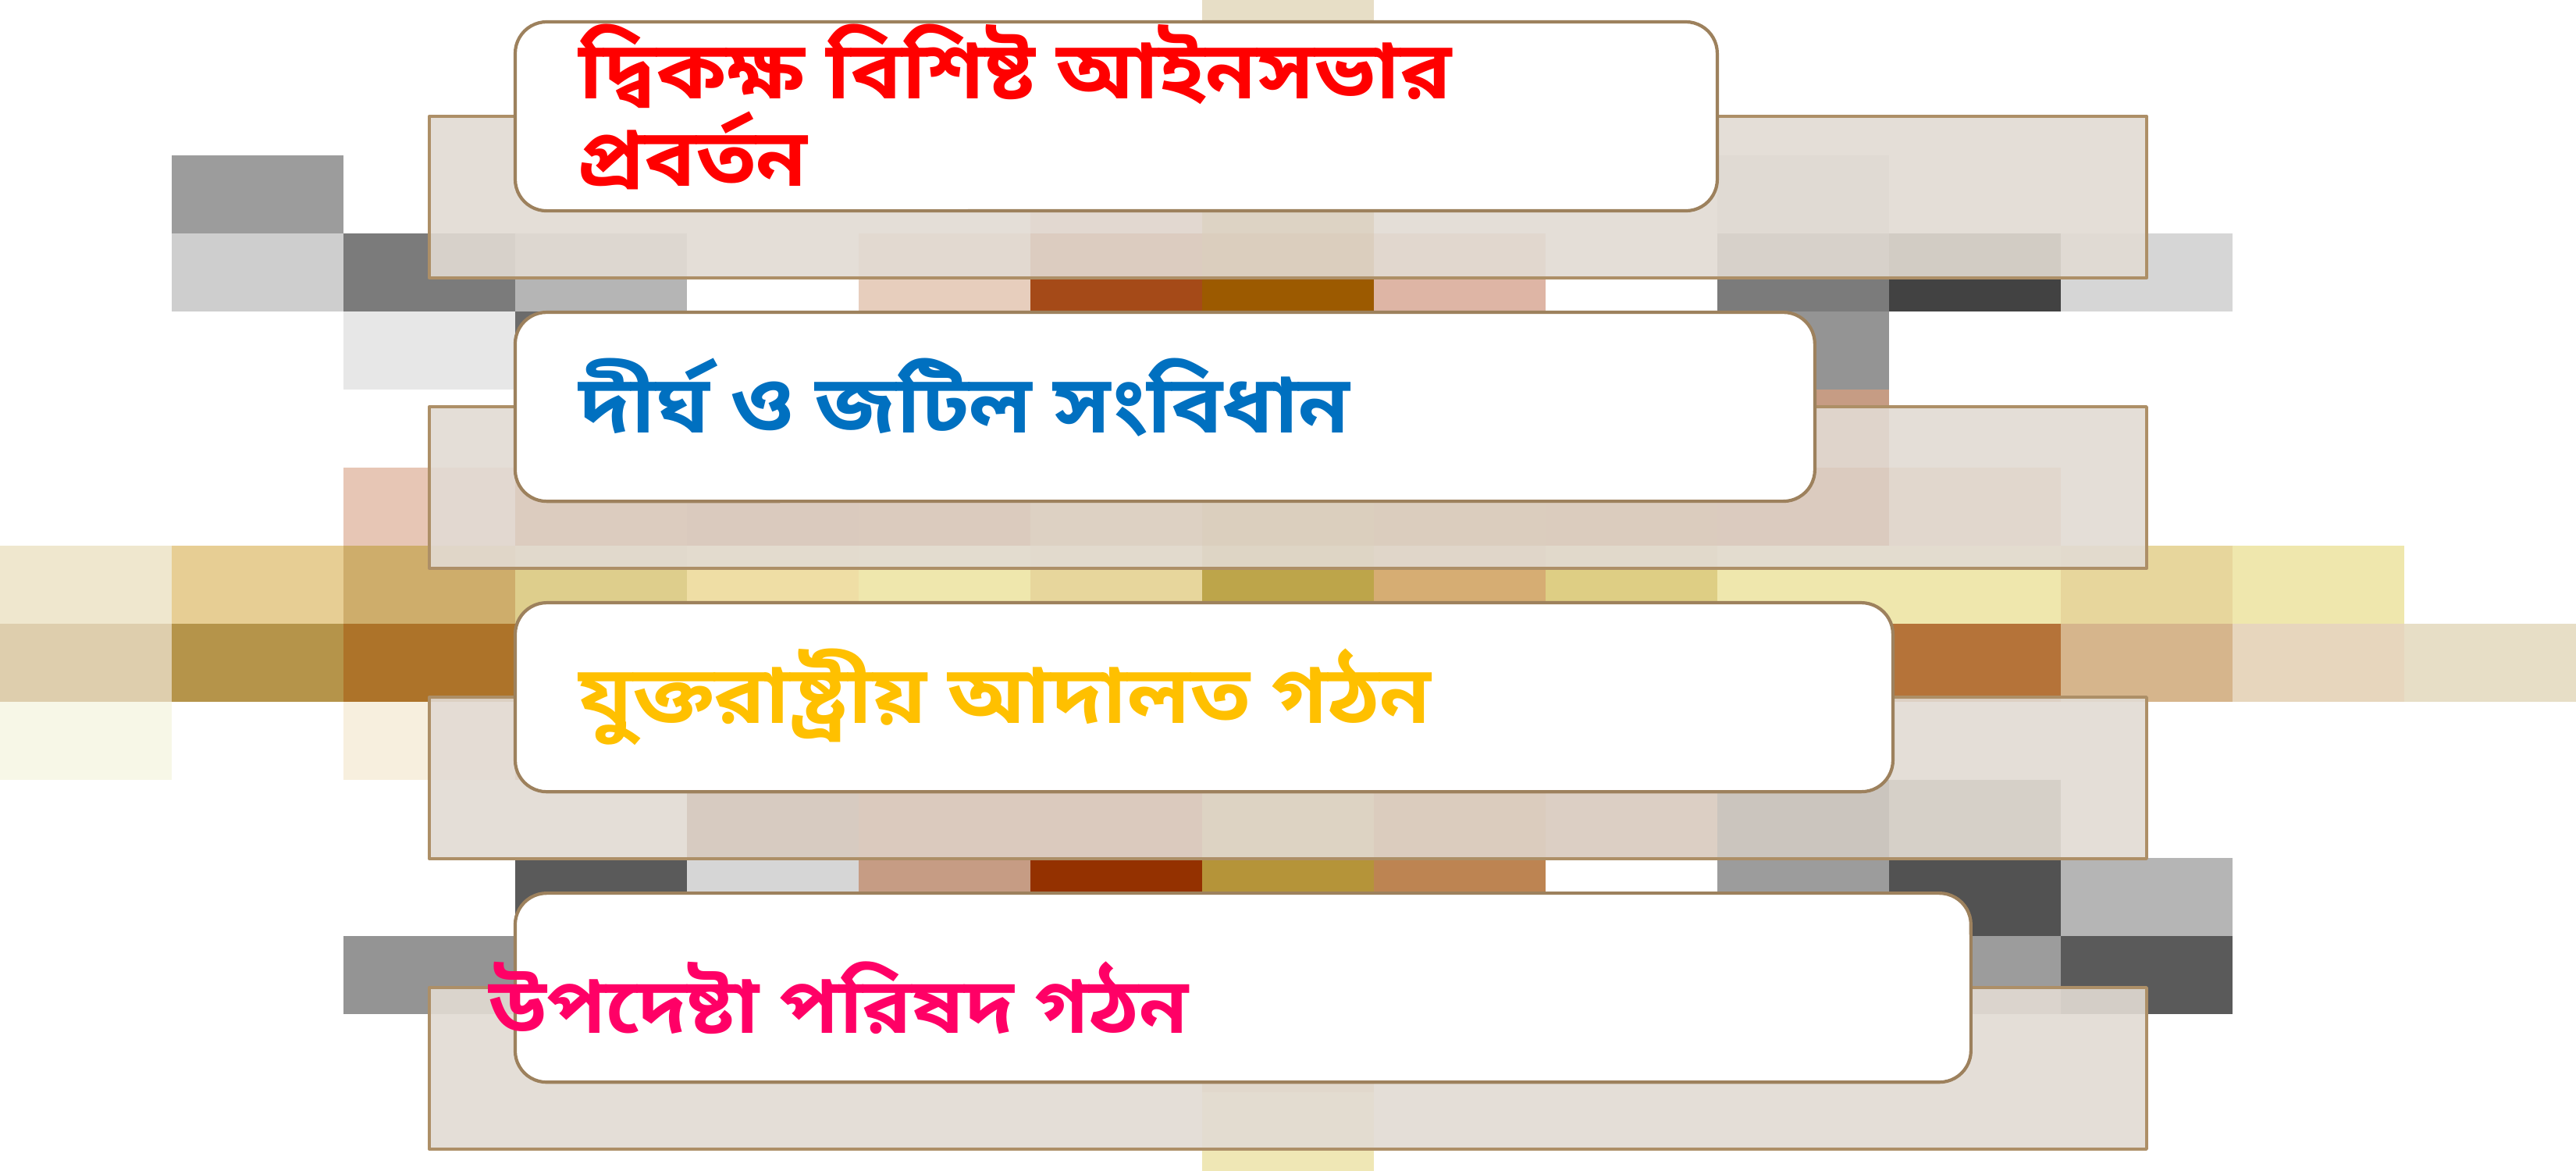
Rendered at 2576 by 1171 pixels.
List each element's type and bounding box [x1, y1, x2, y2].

text_box [429, 12, 2147, 1159]
picture [0, 0, 2576, 1171]
